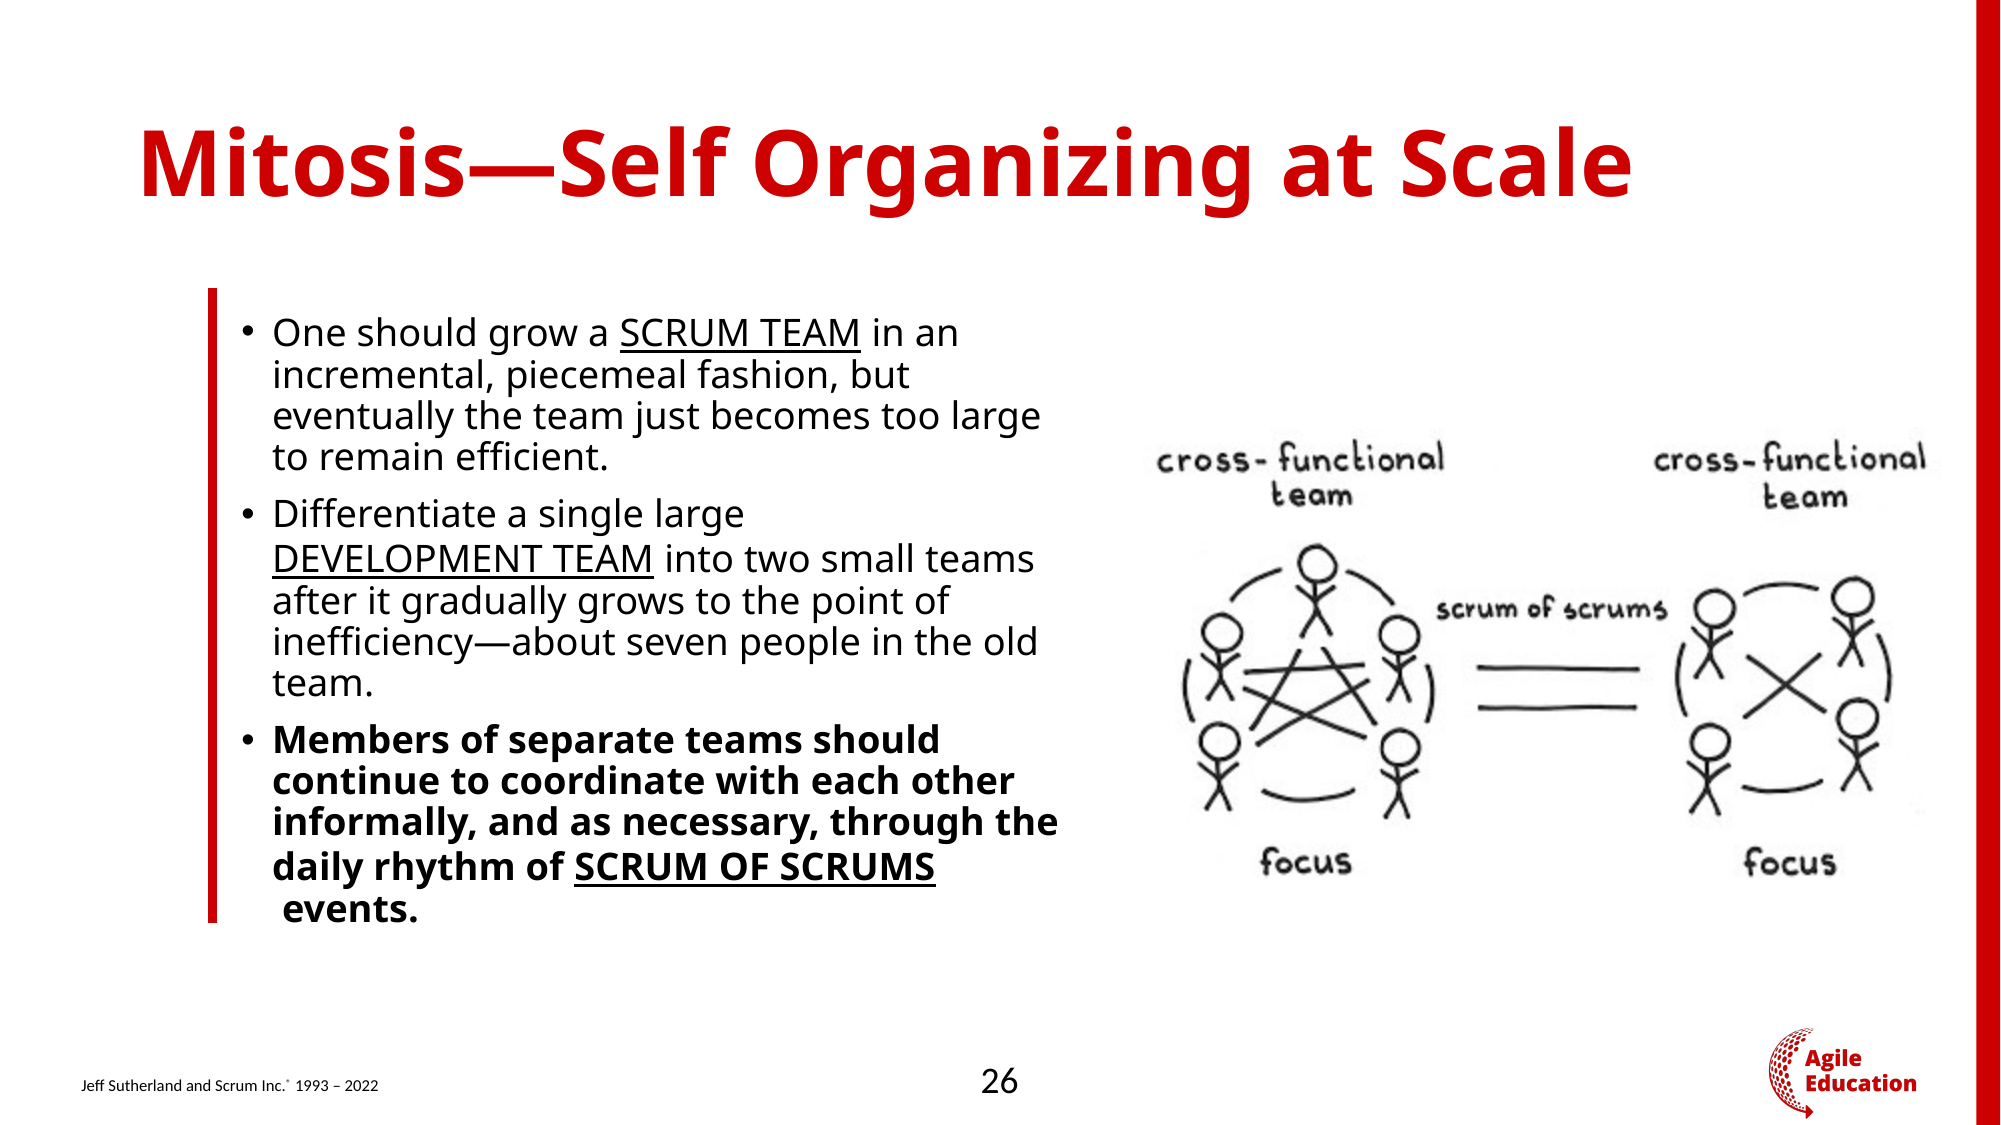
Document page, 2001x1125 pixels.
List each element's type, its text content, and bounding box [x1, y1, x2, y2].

slide_number ‹#› [965, 1048, 1034, 1109]
title Mitosis—Self Organizing at Scale [121, 73, 1720, 261]
text_box Mitosis – self-organizing at scale [386, 0, 1898, 303]
text_box One should grow a Scrum Team in an incremental, piecemeal fashion, but eventually the team just becomes too large to remain efficient. Differentiate a single large Development Team into two small teams after it gradually grows to the point of inefficiency—about seven people in the old team. Members of separate teams should continue to coordinate with each other informally, and as necessary, through the daily rhythm of Scrum of Scrums events. [226, 302, 1096, 948]
picture [1752, 981, 1927, 1125]
picture [1095, 405, 1956, 900]
